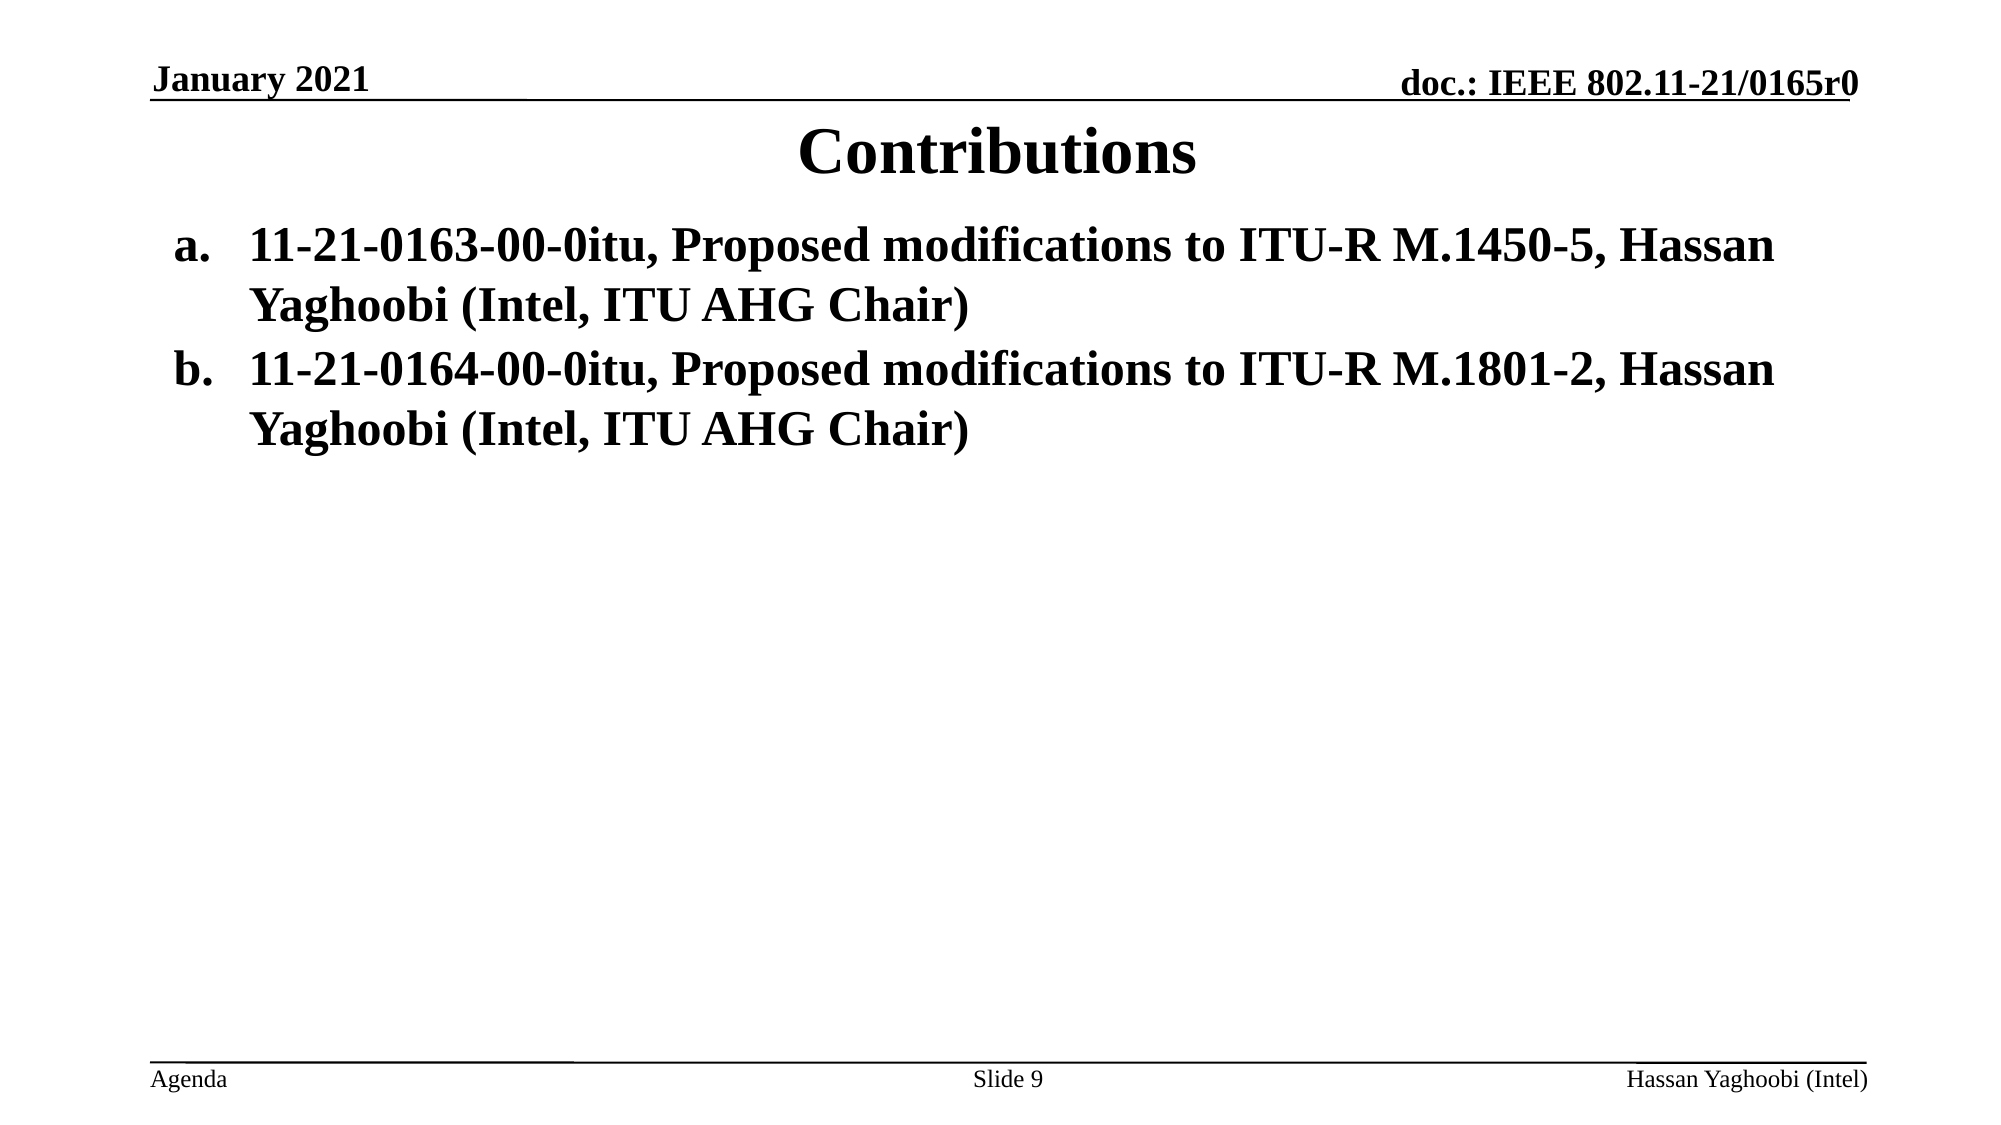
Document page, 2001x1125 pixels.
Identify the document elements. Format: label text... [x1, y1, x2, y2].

title Contributions [147, 90, 1848, 204]
footer Hassan Yaghoobi (Intel) [1171, 1061, 1869, 1093]
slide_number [152, 54, 563, 100]
slide_number Slide 9 [950, 1061, 1067, 1123]
list 11-21-0163-00-0itu, Proposed modifications to ITU-R M.1450-5, Hassan Yaghoobi (Intel, ITU AHG Chair) 11-21-0164-00-0itu, Proposed modifications to ITU-R M.1801-2, Hassan Yaghoobi (Intel, ITU AHG Chair) [158, 203, 1859, 1037]
